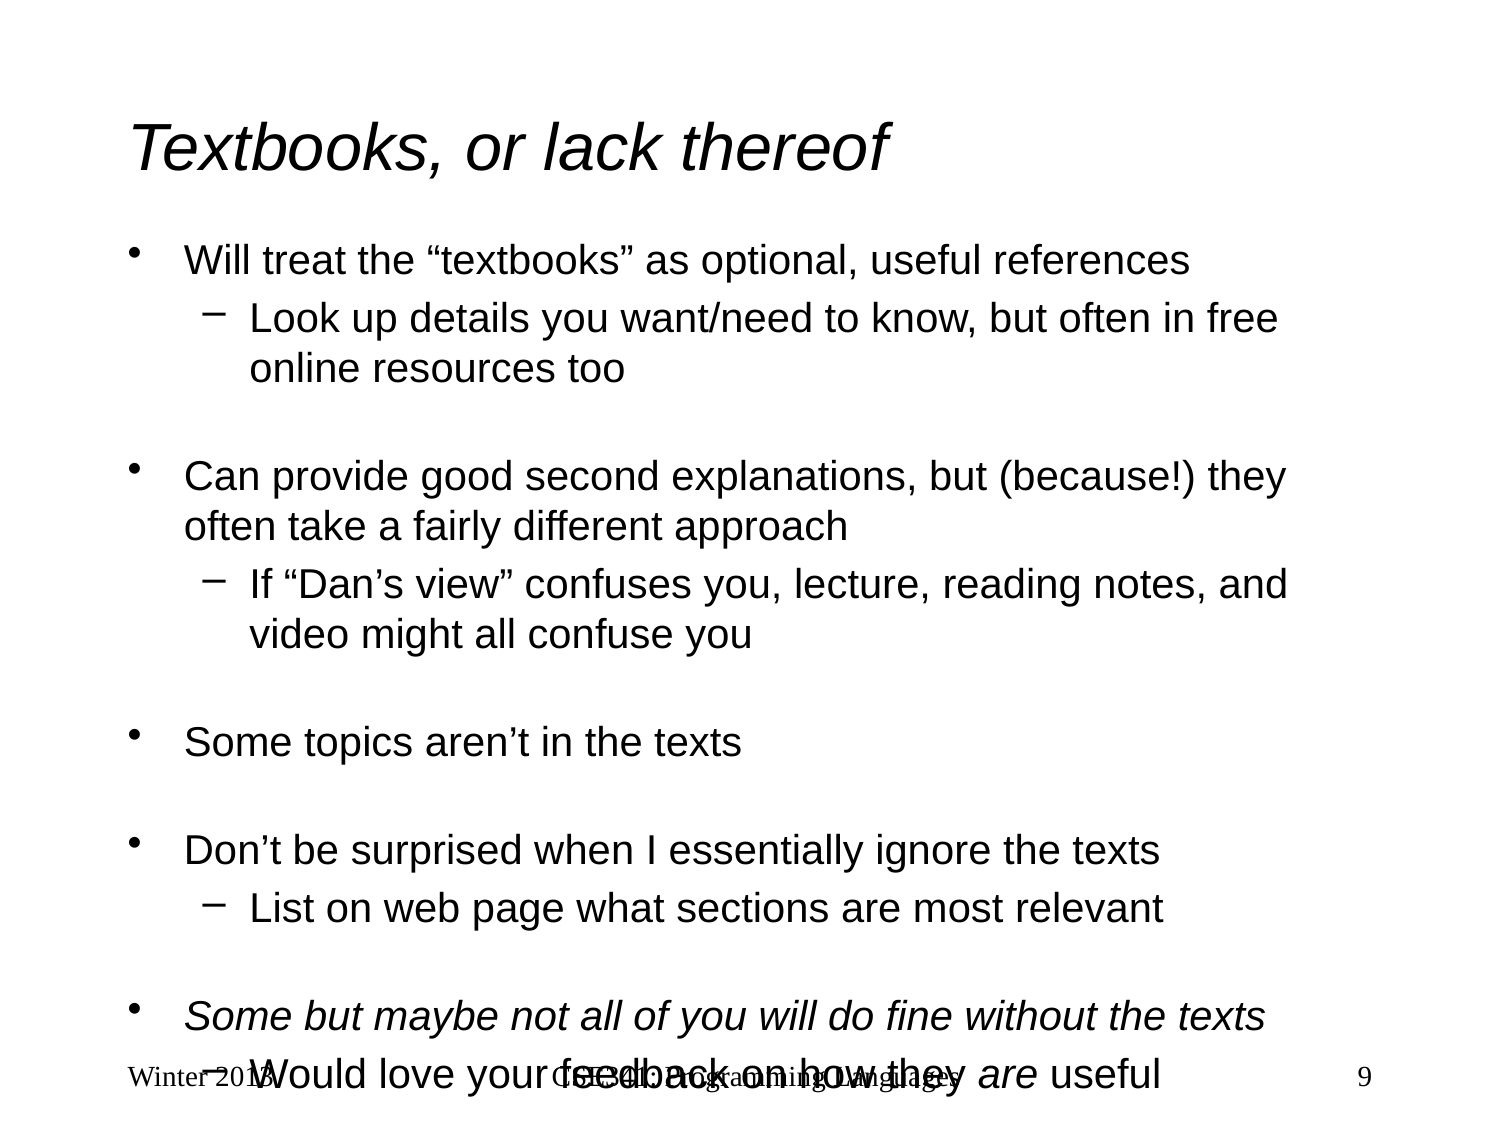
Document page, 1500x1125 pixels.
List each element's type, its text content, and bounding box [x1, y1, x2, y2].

slide_number 9 [1074, 1049, 1388, 1125]
title Textbooks, or lack thereof [112, 49, 1388, 224]
list Will treat the “textbooks” as optional, useful references Look up details you want/need to know, but often in free online resources too Can provide good second explanations, but (because!) they often take a fairly different approach If “Dan’s view” confuses you, lecture, reading notes, and video might all confuse you Some topics aren’t in the texts Don’t be surprised when I essentially ignore the texts List on web page what sections are most relevant Some but maybe not all of you will do fine without the texts Would love your feedback on how they are useful [112, 224, 1388, 1026]
slide_number Winter 2013 [112, 1049, 426, 1125]
footer CSE341: Programming Languages [474, 1049, 1038, 1125]
